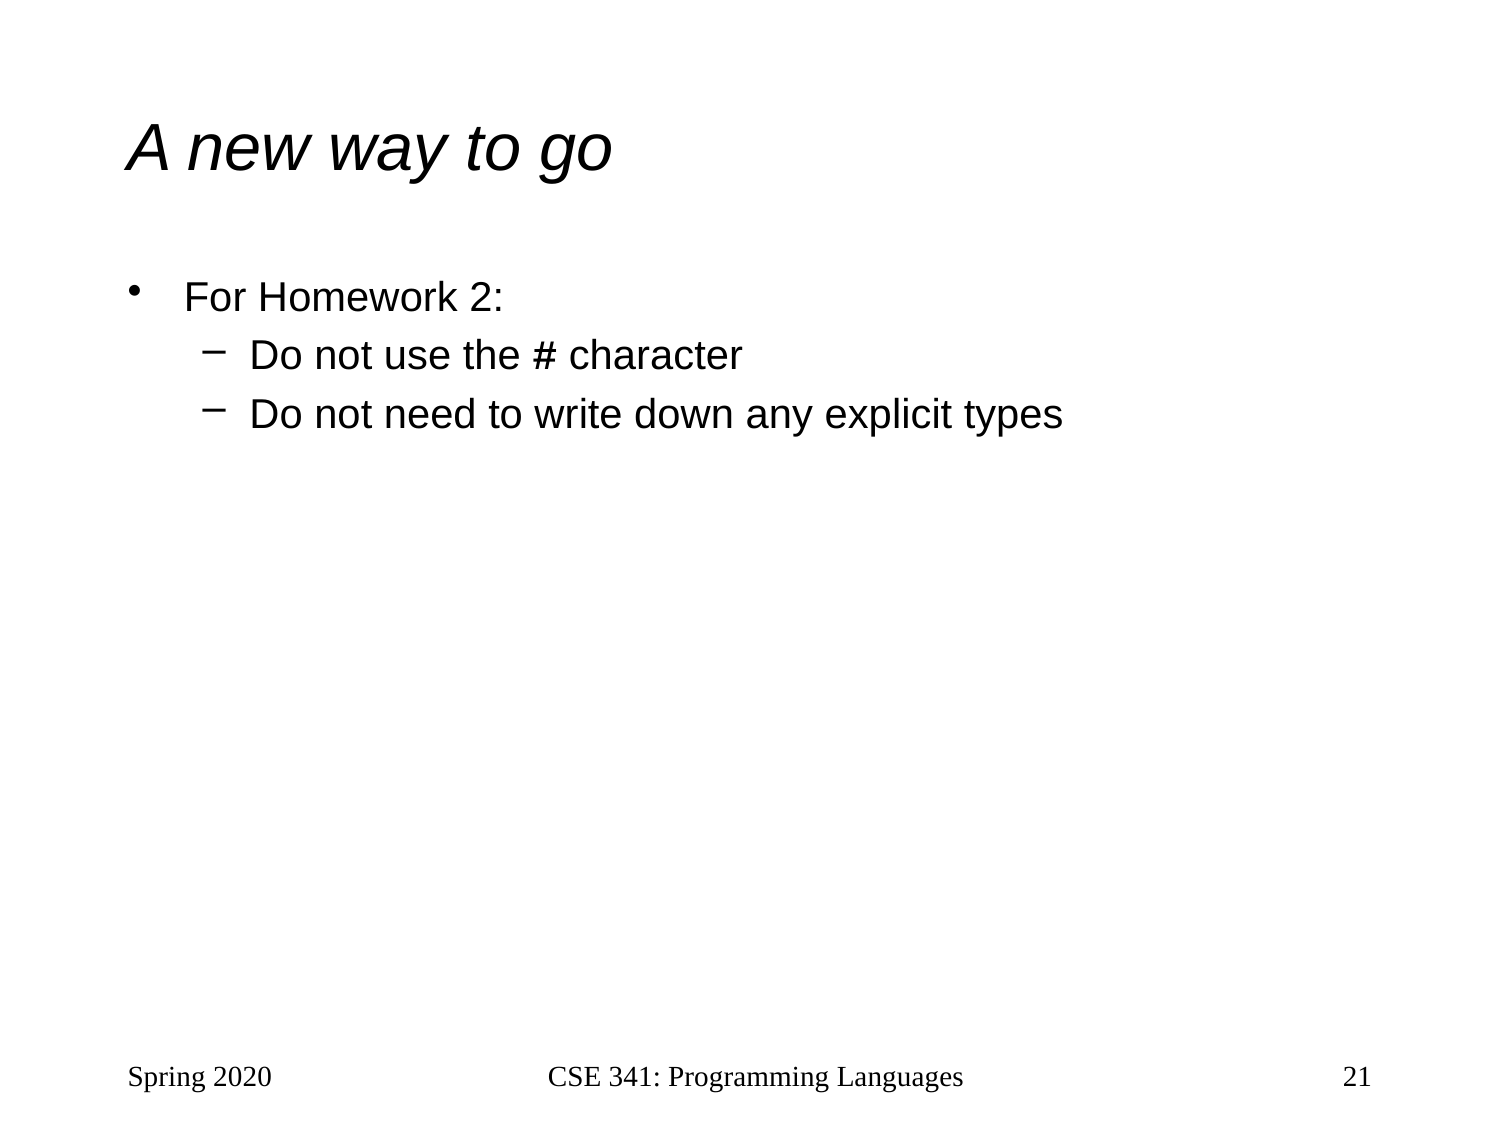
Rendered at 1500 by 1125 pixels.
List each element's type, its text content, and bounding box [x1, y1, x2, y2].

list For Homework 2: Do not use the # character Do not need to write down any explicit types [112, 262, 1388, 1001]
slide_number 21 [1074, 1049, 1388, 1125]
footer CSE 341: Programming Languages [474, 1049, 1038, 1125]
title A new way to go [112, 49, 1388, 238]
slide_number Spring 2020 [112, 1049, 426, 1125]
